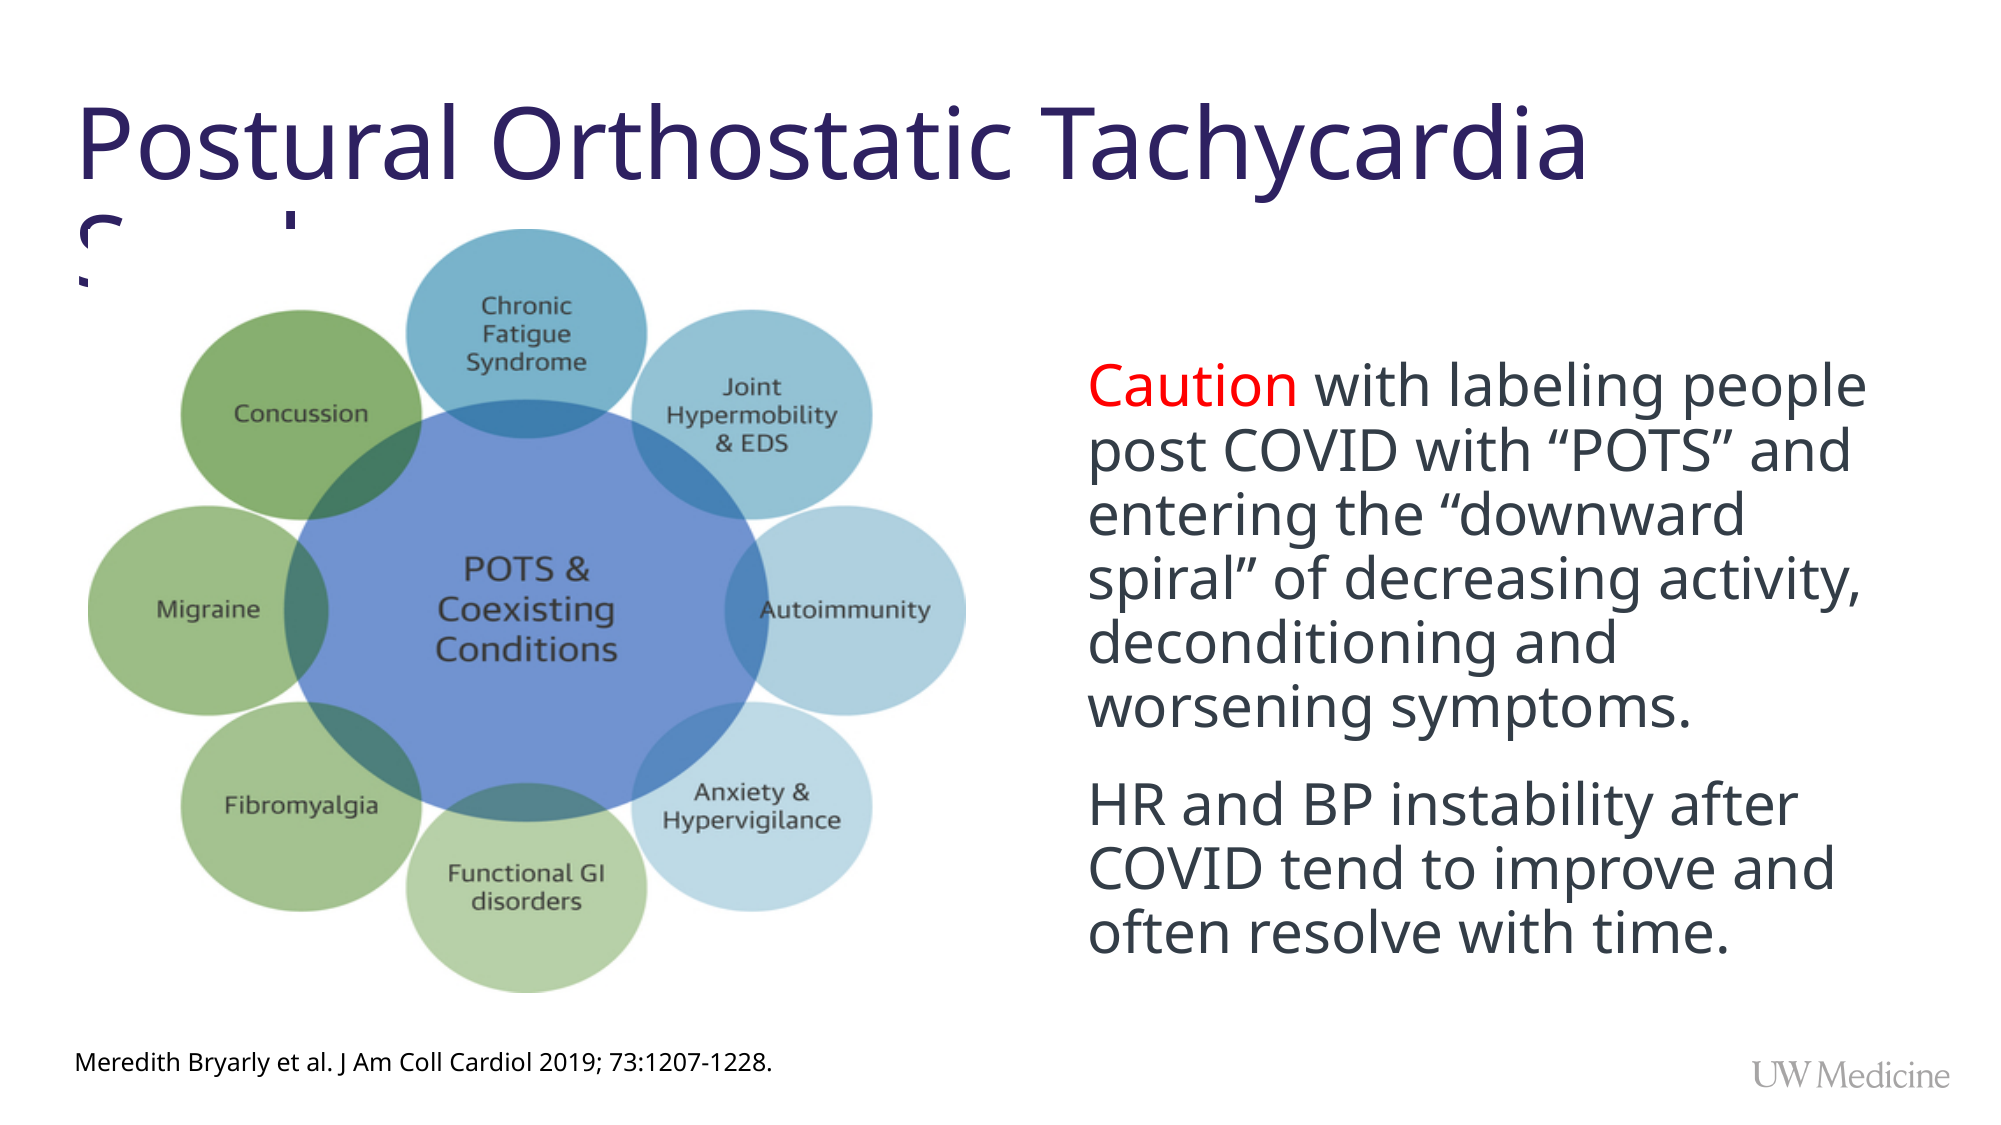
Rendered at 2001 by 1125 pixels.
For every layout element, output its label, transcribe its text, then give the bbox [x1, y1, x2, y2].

text_box Meredith Bryarly et al. J Am Coll Cardiol 2019; 73:1207-1228. [59, 1038, 1477, 1084]
list Caution with labeling people post COVID with “POTS” and entering the “downward spiral” of decreasing activity, deconditioning and worsening symptoms. HR and BP instability after COVID tend to improve and often resolve with time. [1034, 346, 1933, 993]
title Postural Orthostatic Tachycardia Syndrome [59, 86, 1933, 230]
picture [88, 229, 966, 993]
